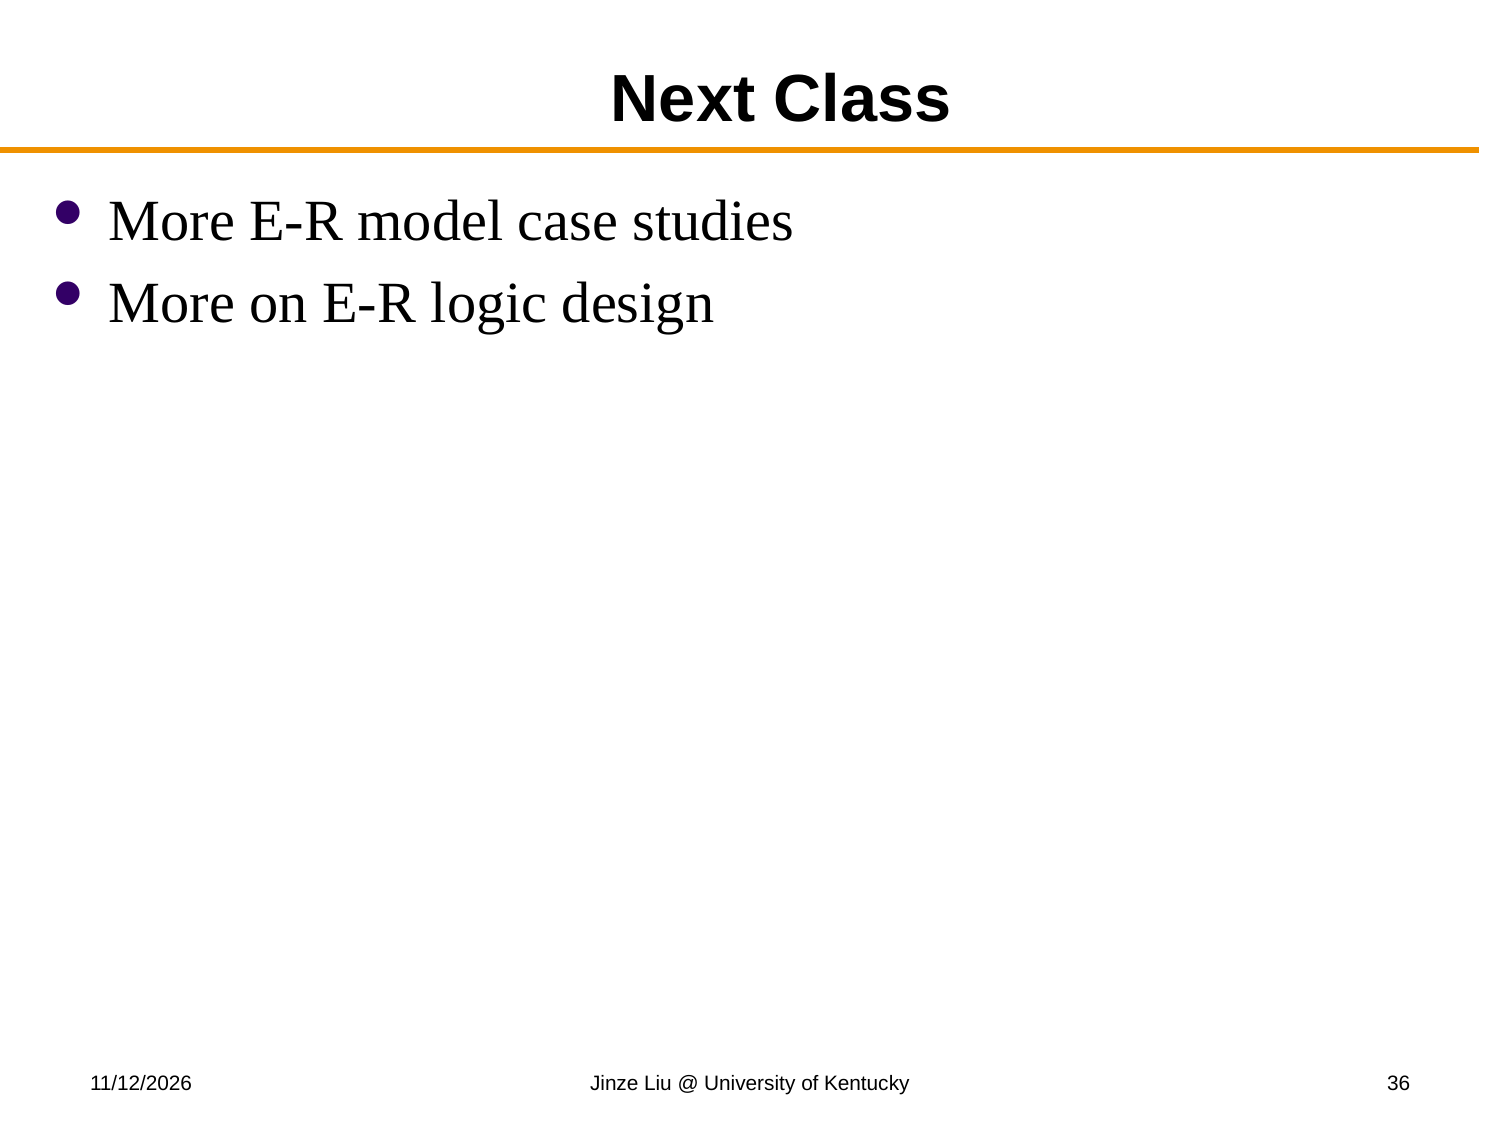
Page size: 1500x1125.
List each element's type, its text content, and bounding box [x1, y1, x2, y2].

slide_number 36 [1074, 1062, 1426, 1101]
title Next Class [162, 37, 1400, 143]
list More E-R model case studies More on E-R logic design [37, 174, 1450, 1038]
footer Jinze Liu @ University of Kentucky [512, 1062, 988, 1101]
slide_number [74, 1062, 426, 1101]
